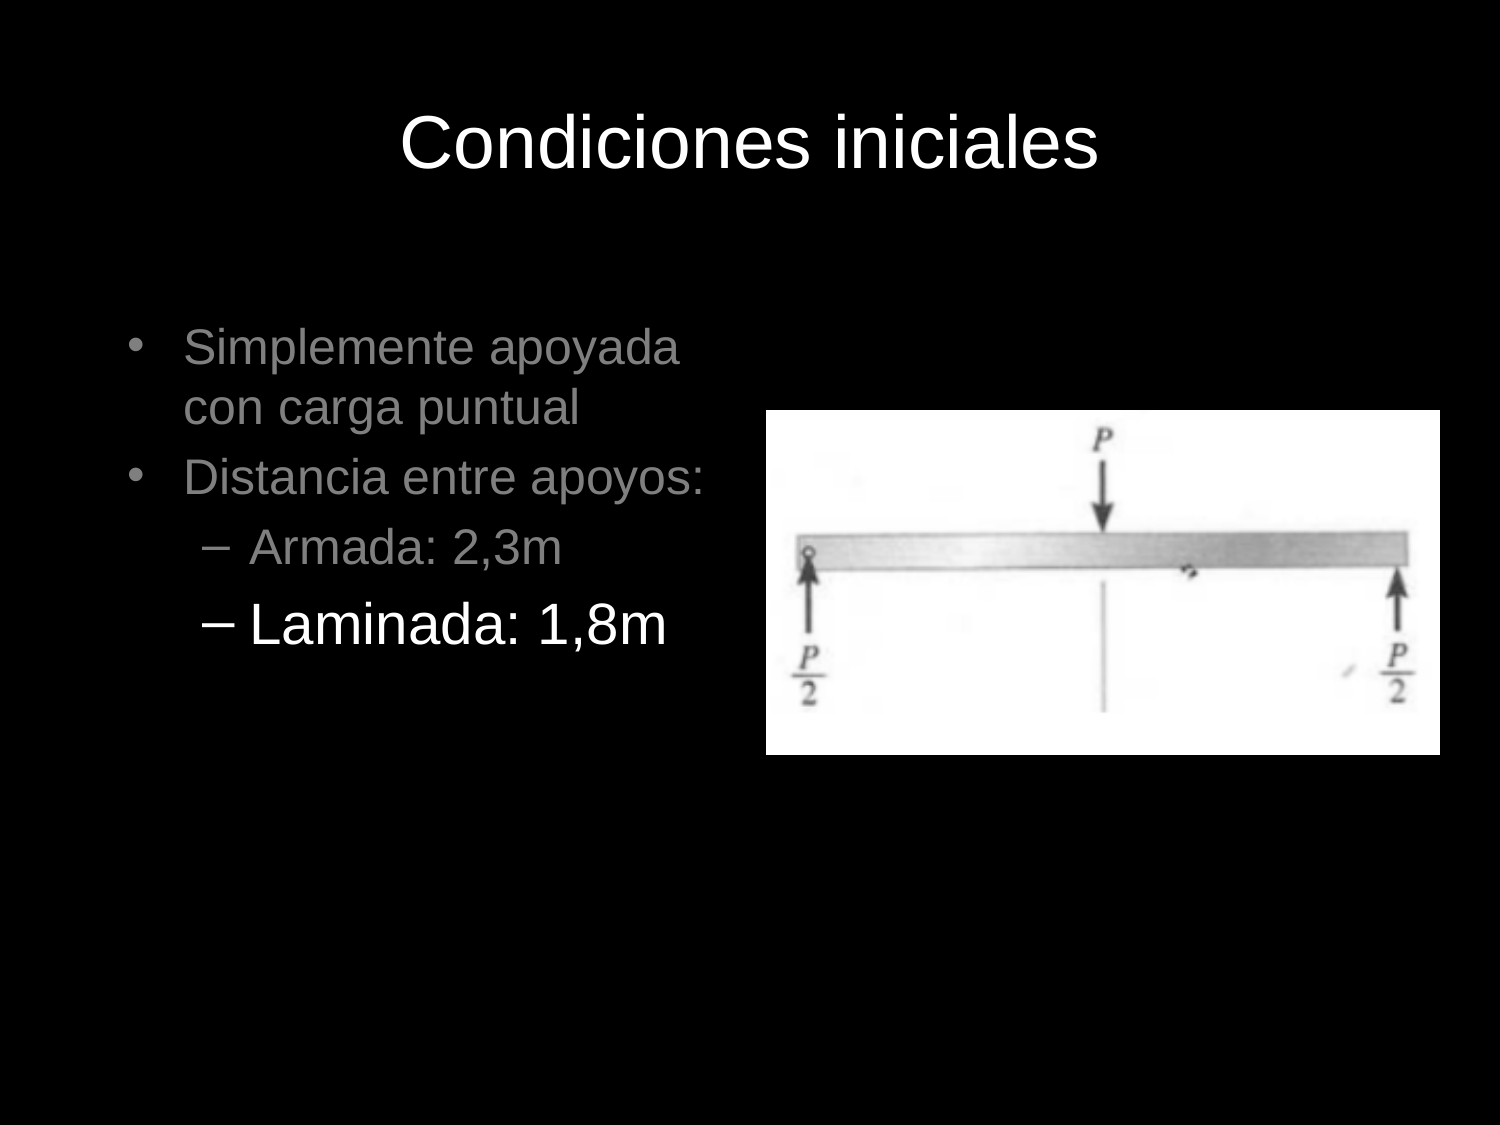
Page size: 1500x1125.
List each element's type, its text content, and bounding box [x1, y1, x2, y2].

picture [766, 410, 1440, 755]
list Simplemente apoyada con carga puntual Distancia entre apoyos: Armada: 2,3m Laminada: 1,8m [112, 306, 749, 1005]
title Condiciones iniciales [75, 45, 1425, 233]
